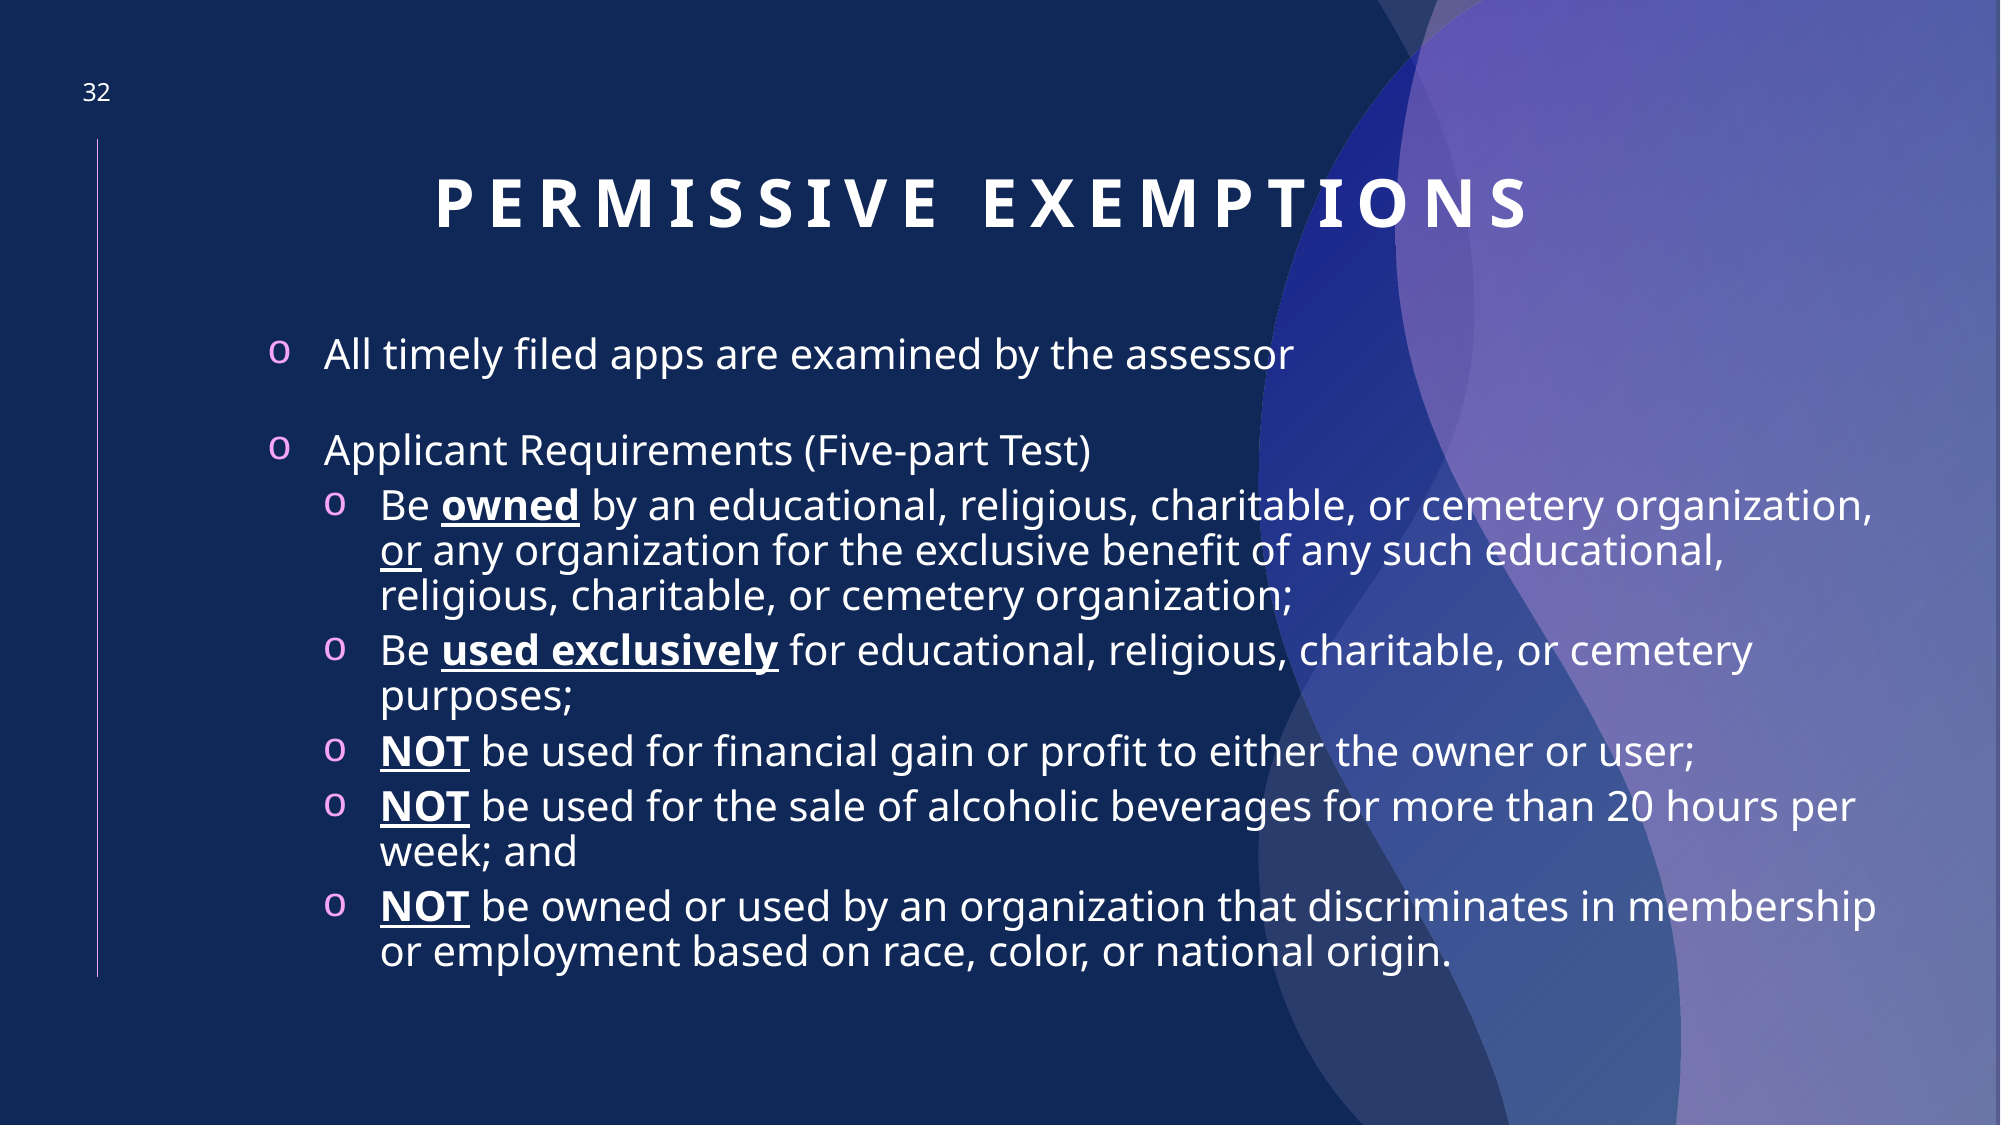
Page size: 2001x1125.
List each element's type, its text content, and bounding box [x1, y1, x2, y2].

title Permissive exemptions [251, 136, 1709, 250]
slide_number 32 [53, 67, 140, 119]
list All timely filed apps are examined by the assessor Applicant Requirements (Five-part Test) Be owned by an educational, religious, charitable, or cemetery organization, or any organization for the exclusive benefit of any such educational, religious, charitable, or cemetery organization; Be used exclusively for educational, religious, charitable, or cemetery purposes; NOT be used for financial gain or profit to either the owner or user; NOT be used for the sale of alcoholic beverages for more than 20 hours per week; and NOT be owned or used by an organization that discriminates in membership or employment based on race, color, or national origin. [251, 295, 1919, 1058]
